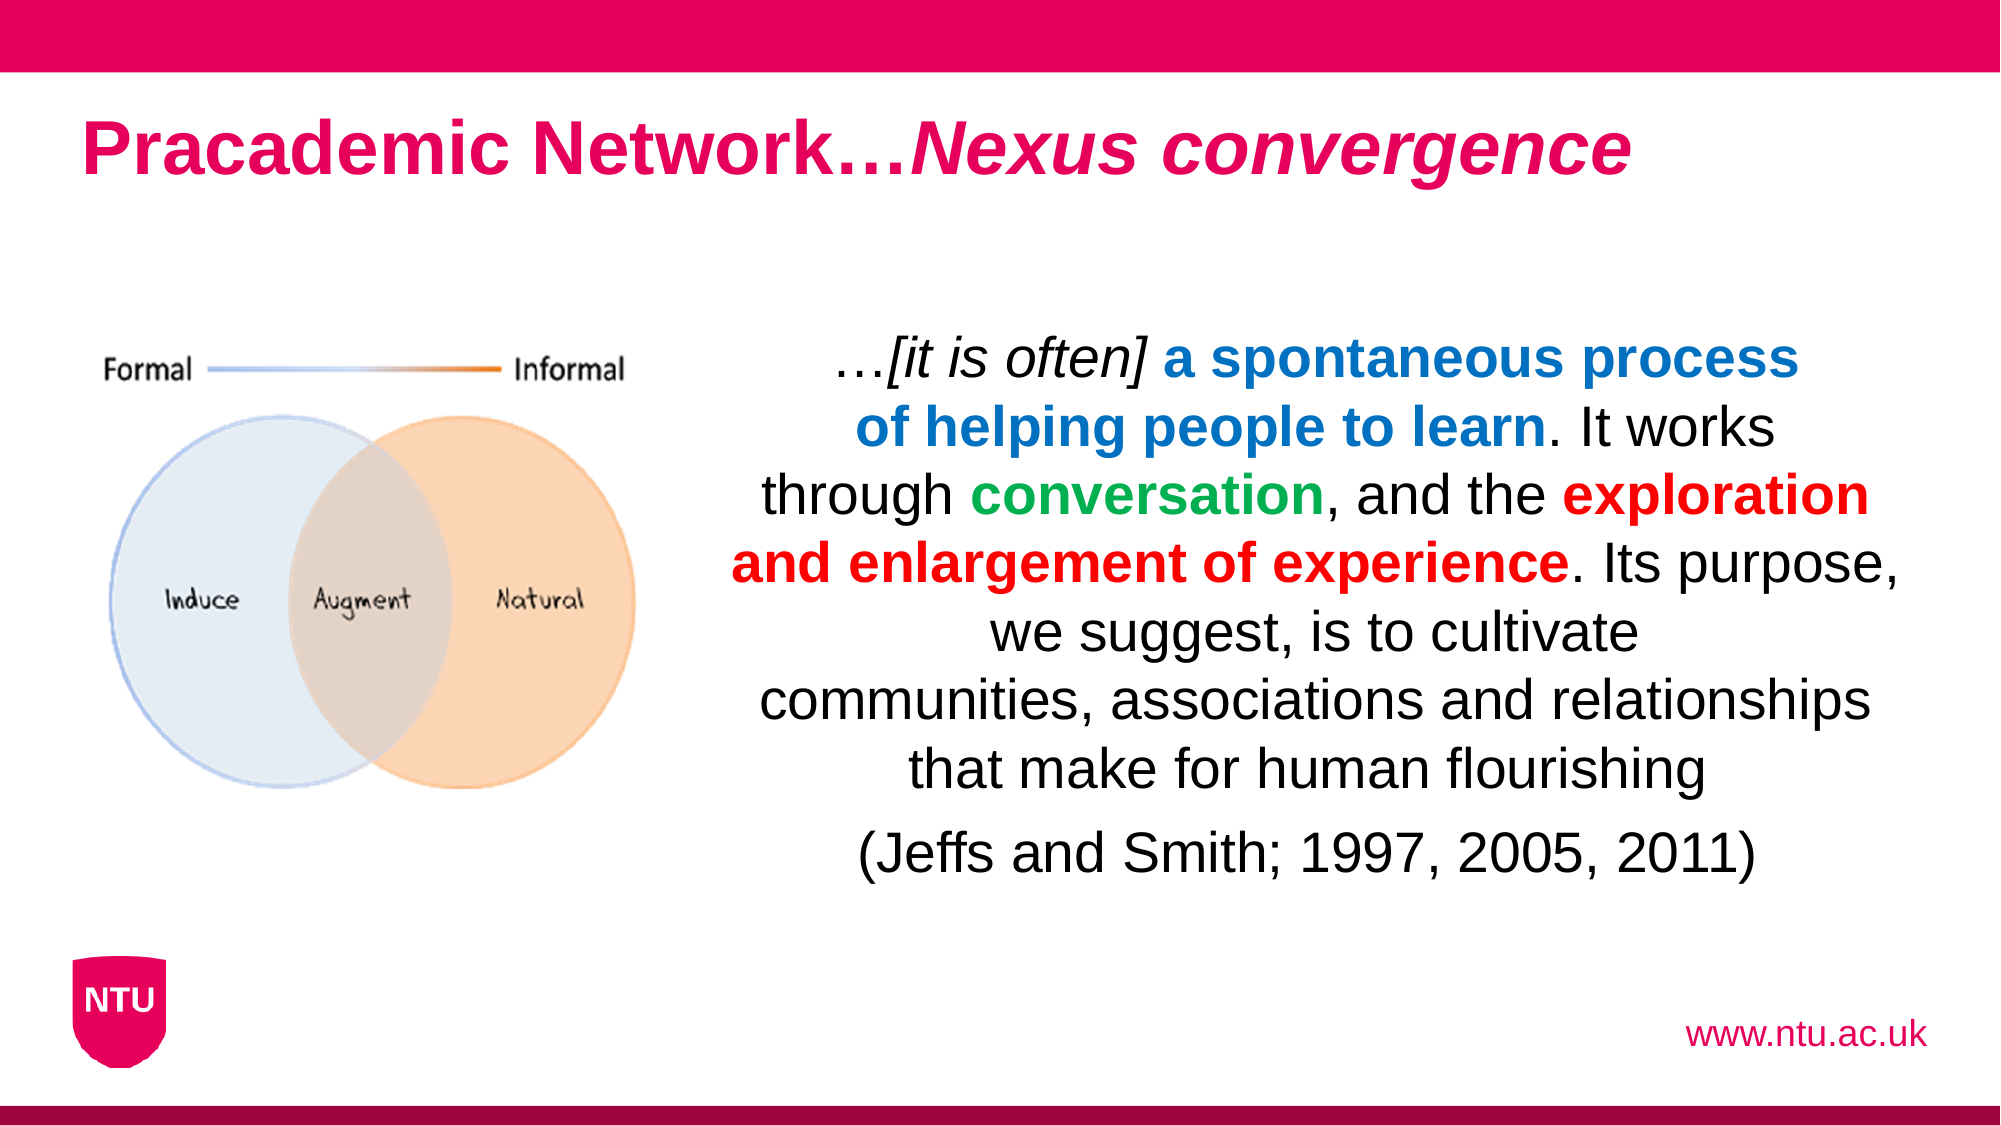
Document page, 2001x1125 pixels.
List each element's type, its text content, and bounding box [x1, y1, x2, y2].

list …[it is often] a spontaneous process of helping people to learn. It works through conversation, and the exploration and enlargement of experience. Its purpose, we suggest, is to cultivate communities, associations and relationships that make for human flourishing (Jeffs and Smith; 1997, 2005, 2011) [718, 313, 1928, 949]
title Pracademic Network…Nexus convergence [81, 89, 1960, 199]
picture [82, 336, 645, 789]
list www.ntu.ac.uk [1029, 993, 1928, 1055]
